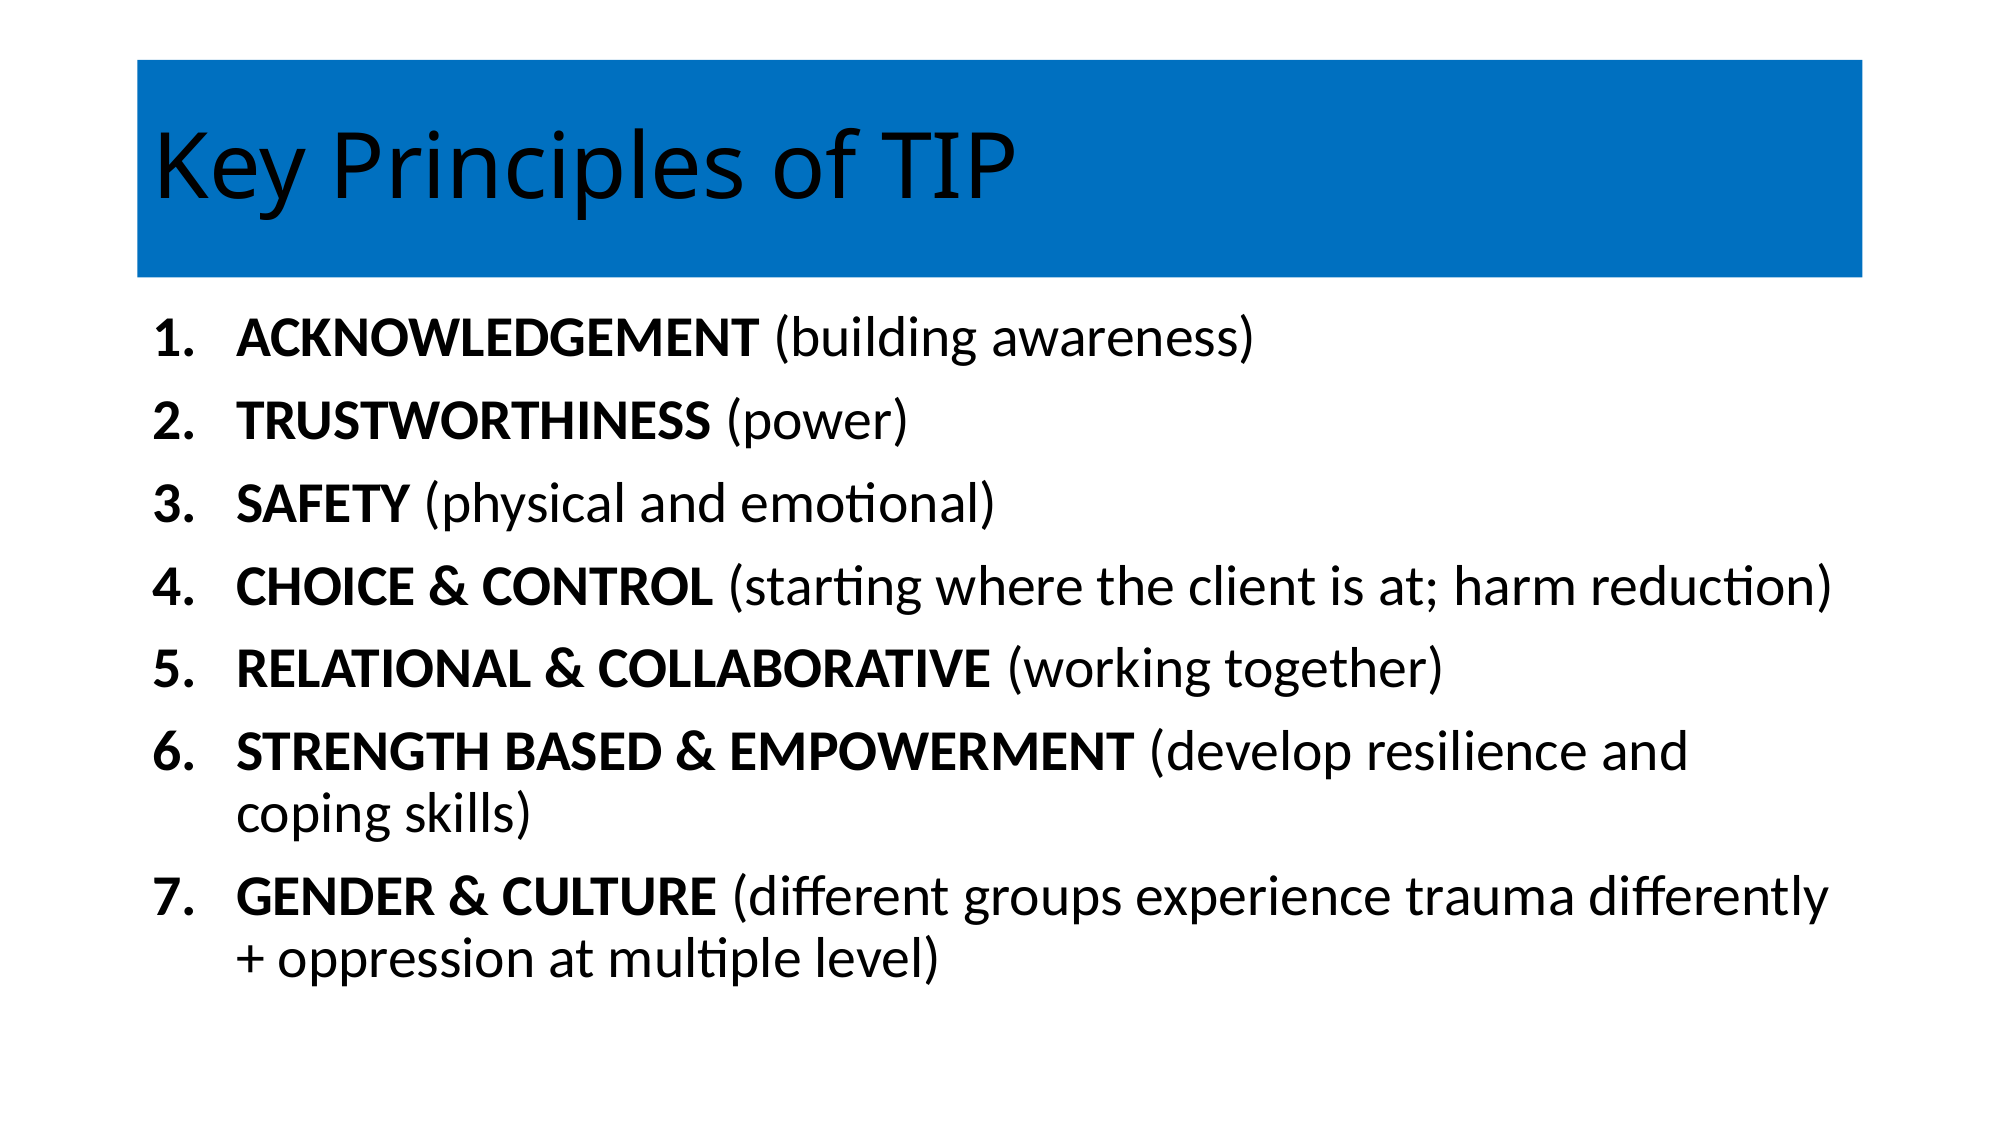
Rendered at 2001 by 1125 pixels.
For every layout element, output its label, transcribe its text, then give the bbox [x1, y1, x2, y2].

title Key Principles of TIP [137, 59, 1863, 278]
list ACKNOWLEDGEMENT (building awareness) TRUSTWORTHINESS (power) SAFETY (physical and emotional) CHOICE & CONTROL (starting where the client is at; harm reduction) RELATIONAL & COLLABORATIVE (working together) STRENGTH BASED & EMPOWERMENT (develop resilience and coping skills) GENDER & CULTURE (different groups experience trauma differently + oppression at multiple level) [137, 299, 1863, 1014]
